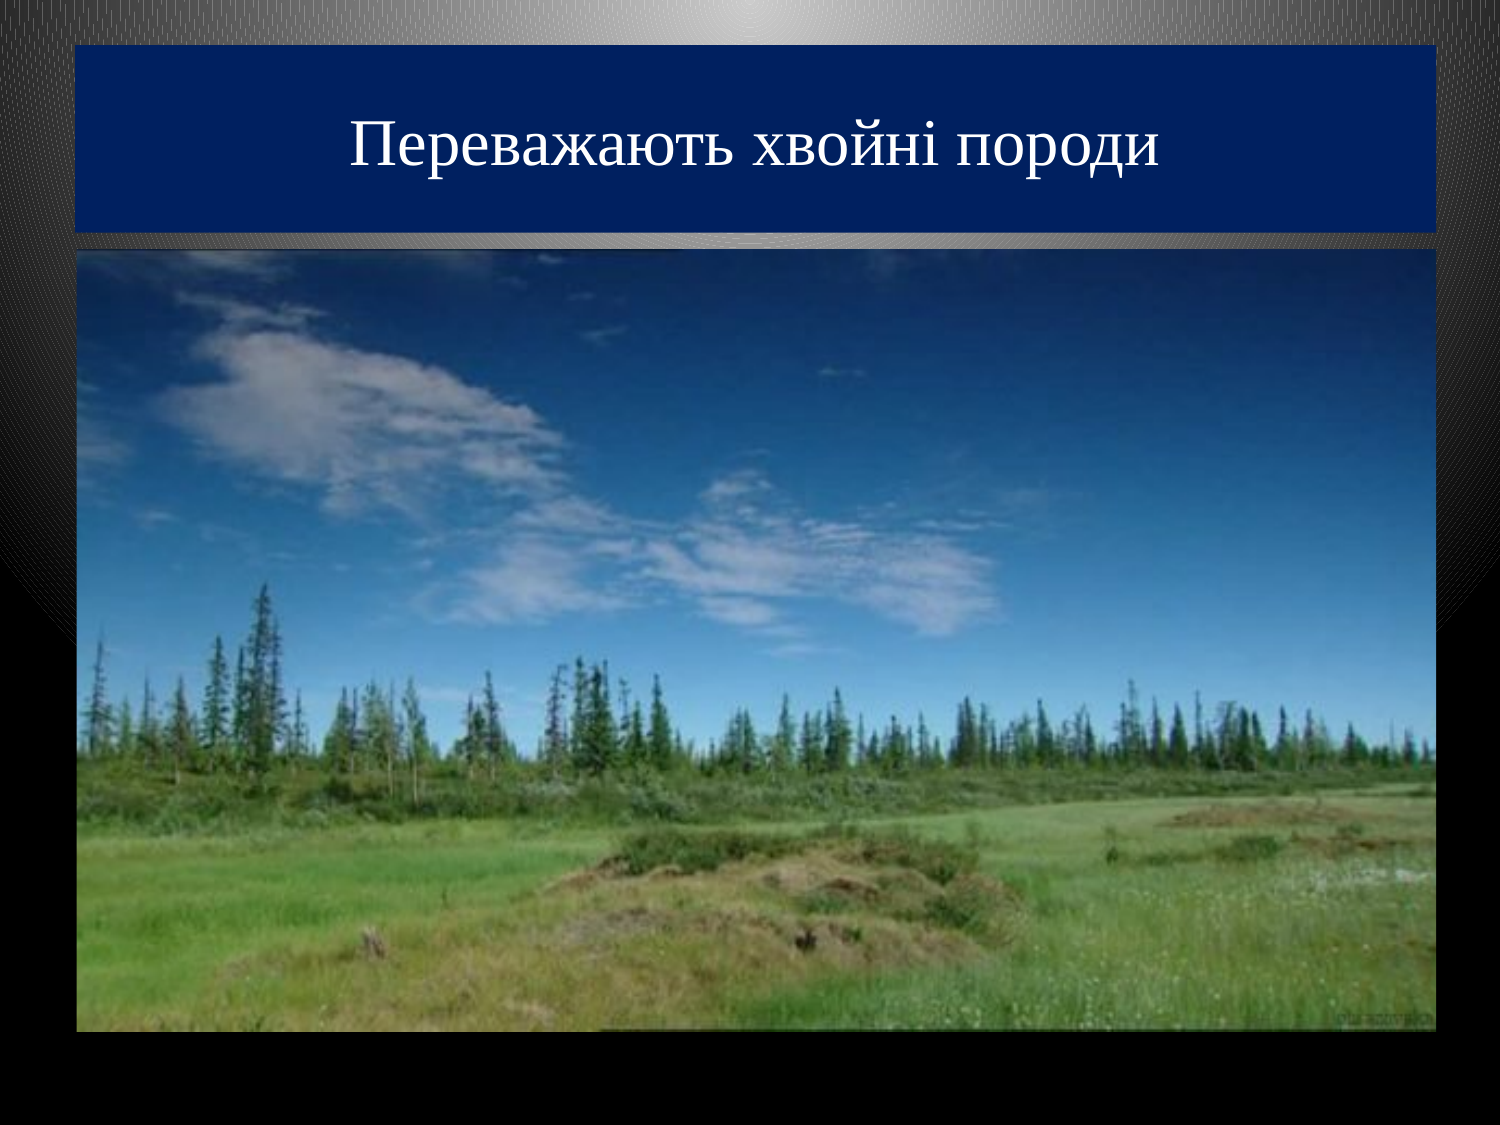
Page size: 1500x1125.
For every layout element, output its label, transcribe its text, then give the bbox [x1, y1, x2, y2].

picture [76, 249, 1437, 1032]
title Переважають хвойні породи [75, 45, 1437, 233]
